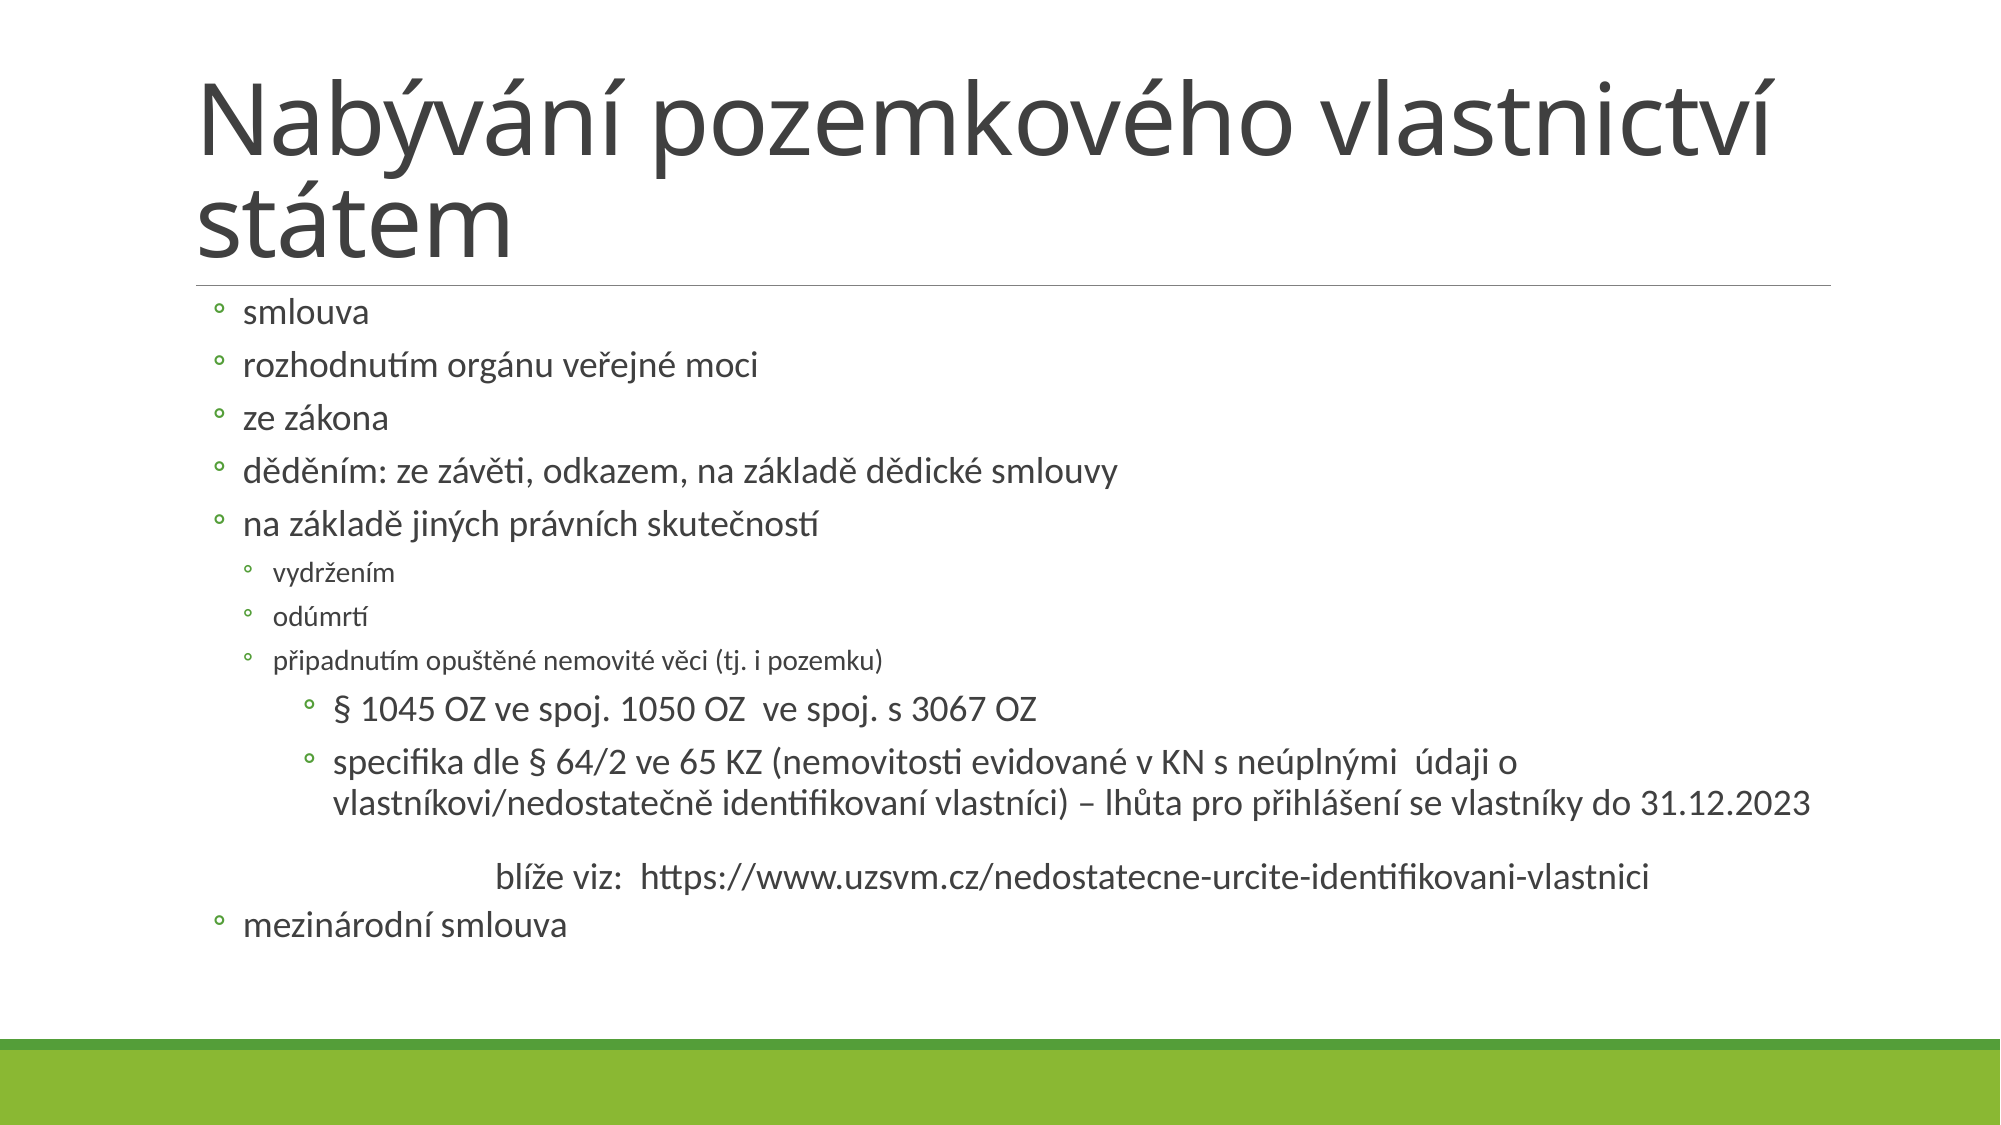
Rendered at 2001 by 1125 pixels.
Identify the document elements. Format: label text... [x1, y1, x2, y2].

list smlouva rozhodnutím orgánu veřejné moci ze zákona děděním: ze závěti, odkazem, na základě dědické smlouvy na základě jiných právních skutečností vydržením odúmrtí připadnutím opuštěné nemovité věci (tj. i pozemku) § 1045 OZ ve spoj. 1050 OZ ve spoj. s 3067 OZ specifika dle § 64/2 ve 65 KZ (nemovitosti evidované v KN s neúplnými údaji o vlastníkovi/nedostatečně identifikovaní vlastníci) – lhůta pro přihlášení se vlastníky do 31.12.2023 blíže viz: https://www.uzsvm.cz/nedostatecne-urcite-identifikovani-vlastnici mezinárodní smlouva [180, 285, 1830, 1018]
title Nabývání pozemkového vlastnictví státem [180, 47, 1830, 285]
